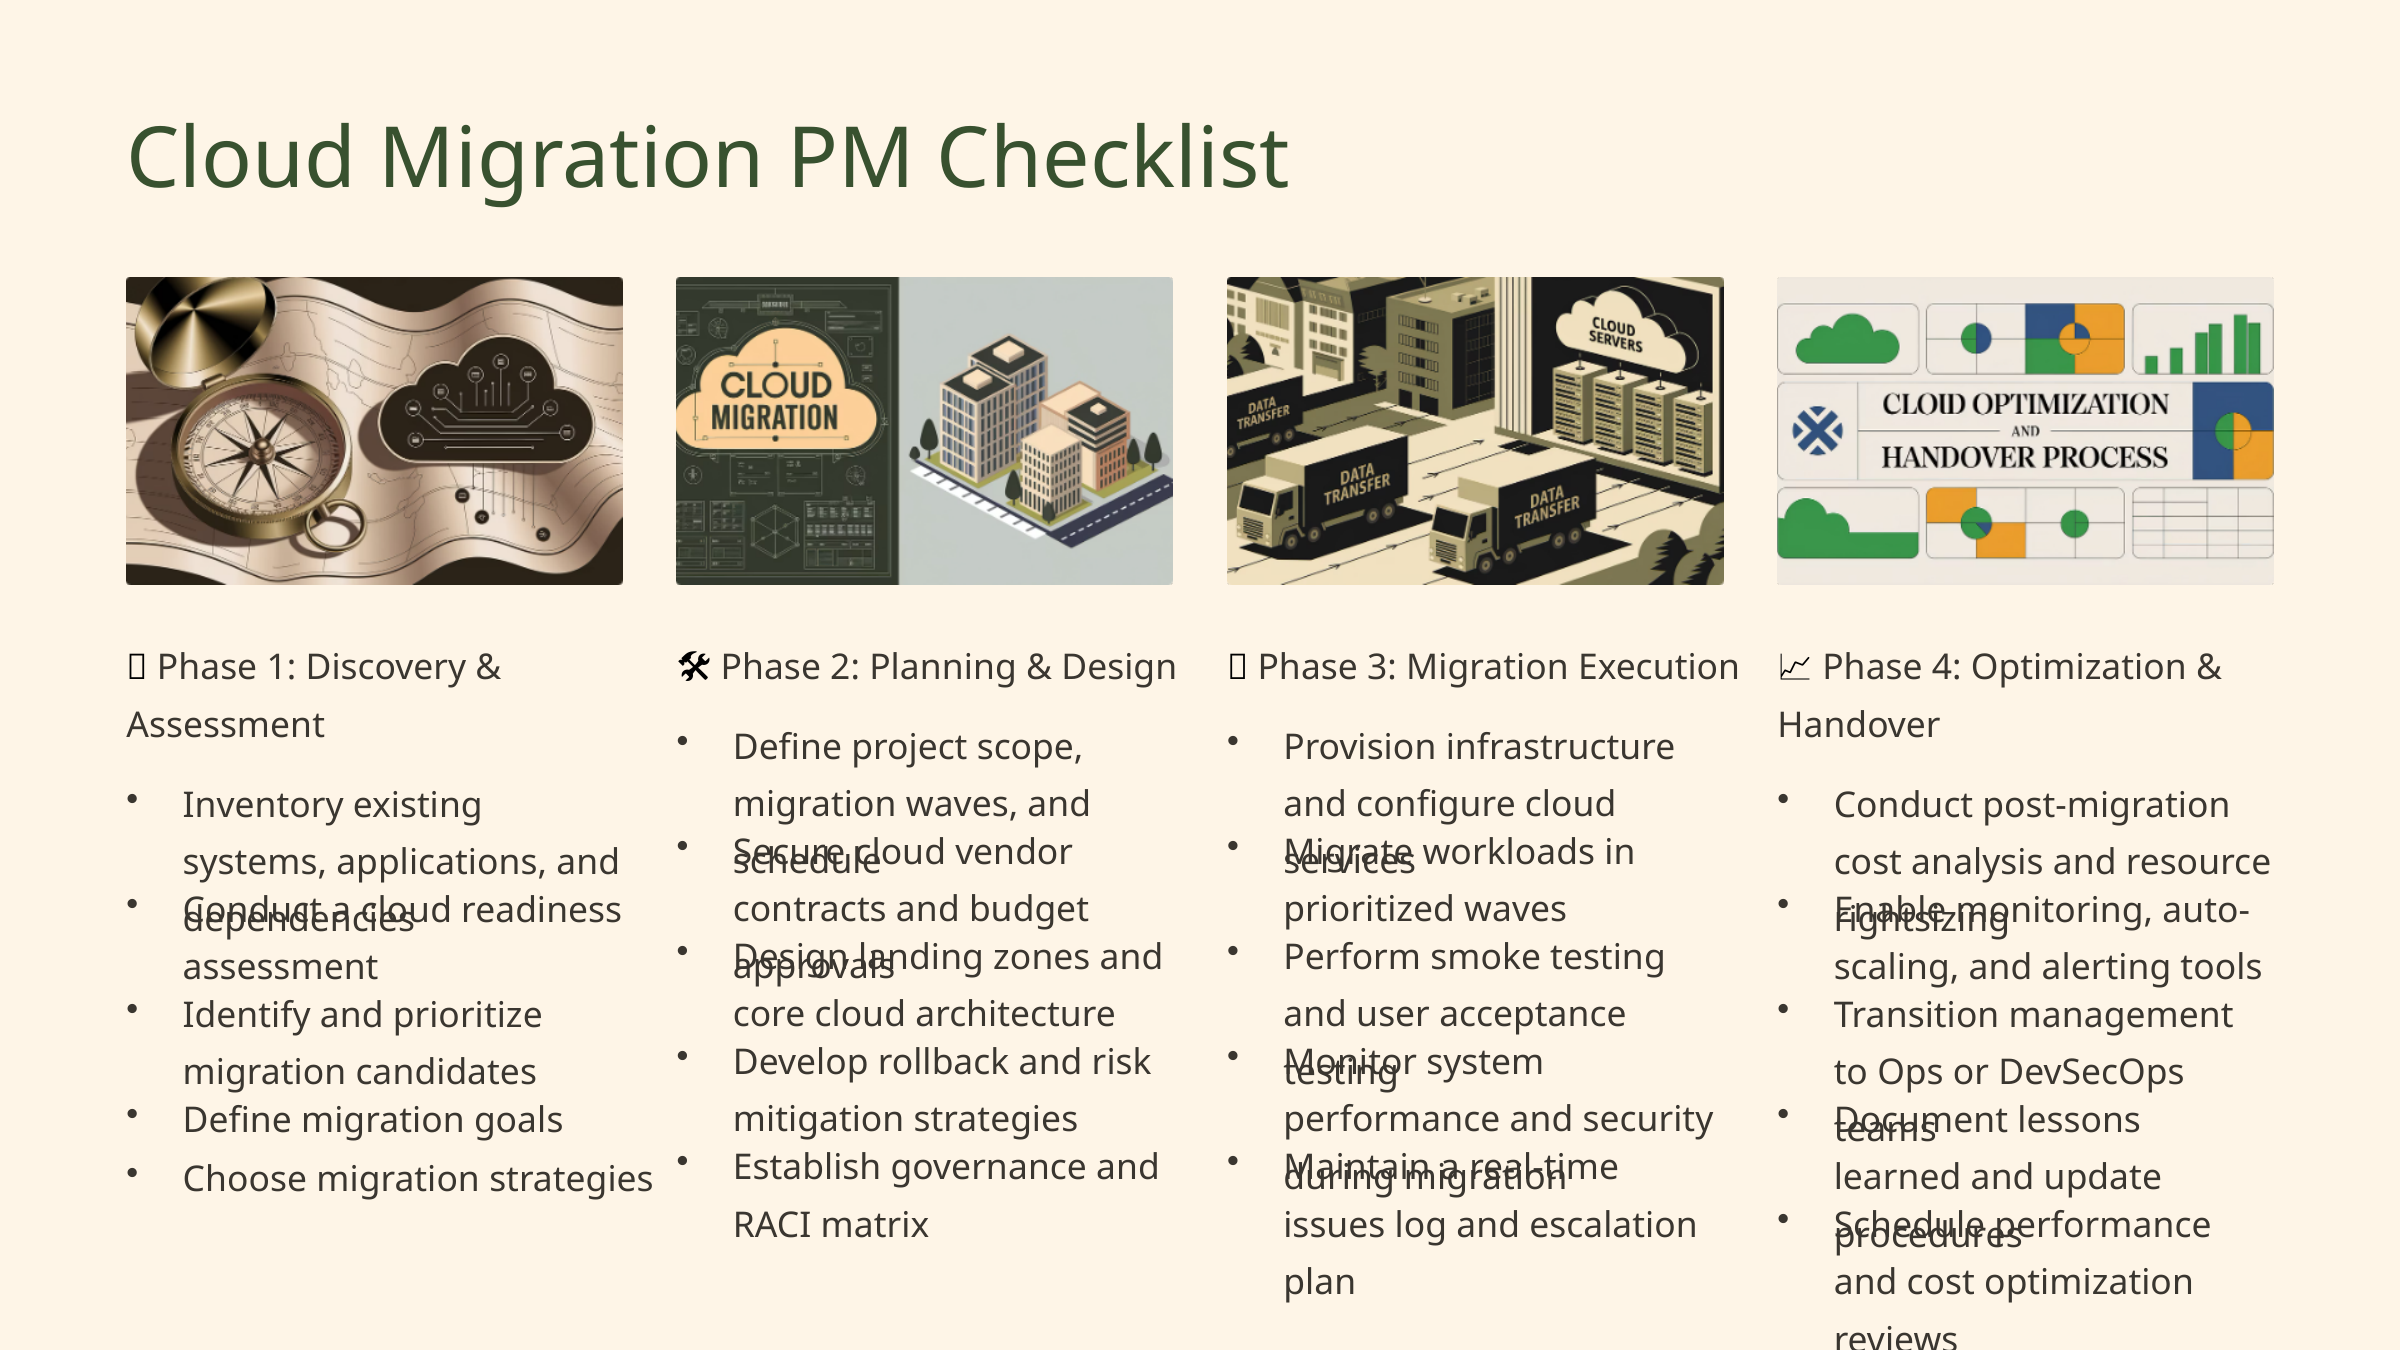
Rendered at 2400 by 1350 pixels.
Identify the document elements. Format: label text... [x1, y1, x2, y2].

text_box Design landing zones and core cloud architecture [676, 919, 1173, 1012]
text_box Migrate workloads in prioritized waves [1227, 814, 1724, 907]
picture [676, 277, 1173, 585]
text_box Maintain a real-time issues log and escalation plan [1227, 1129, 1724, 1222]
picture [1227, 277, 1724, 585]
text_box 📈 Phase 4: Optimization & Handover [1777, 629, 2274, 746]
text_box Establish governance and RACI matrix [676, 1129, 1173, 1222]
text_box Choose migration strategies [126, 1141, 623, 1188]
text_box Schedule performance and cost optimization reviews [1777, 1187, 2274, 1280]
text_box 🛠️ Phase 2: Planning & Design [676, 629, 1173, 688]
picture [126, 277, 623, 585]
text_box Develop rollback and risk mitigation strategies [676, 1024, 1173, 1117]
text_box Conduct a cloud readiness assessment [126, 871, 623, 965]
text_box Perform smoke testing and user acceptance testing [1227, 919, 1724, 1012]
text_box Conduct post-migration cost analysis and resource rightsizing [1777, 766, 2274, 860]
text_box Cloud Migration PM Checklist [126, 99, 1309, 206]
text_box Transition management to Ops or DevSecOps teams [1777, 977, 2274, 1070]
picture [1777, 277, 2274, 585]
text_box Define migration goals [126, 1082, 623, 1129]
text_box Provision infrastructure and configure cloud services [1227, 709, 1724, 802]
text_box 🚚 Phase 3: Migration Execution [1227, 629, 1724, 688]
text_box Secure cloud vendor contracts and budget approvals [676, 814, 1173, 907]
text_box Monitor system performance and security during migration [1227, 1024, 1724, 1117]
text_box 🧭 Phase 1: Discovery & Assessment [126, 629, 623, 746]
text_box Identify and prioritize migration candidates [126, 977, 623, 1070]
text_box Enable monitoring, auto-scaling, and alerting tools [1777, 871, 2274, 965]
text_box Document lessons learned and update procedures [1777, 1082, 2274, 1175]
text_box Define project scope, migration waves, and schedule [676, 709, 1173, 802]
text_box Inventory existing systems, applications, and dependencies [126, 766, 623, 860]
